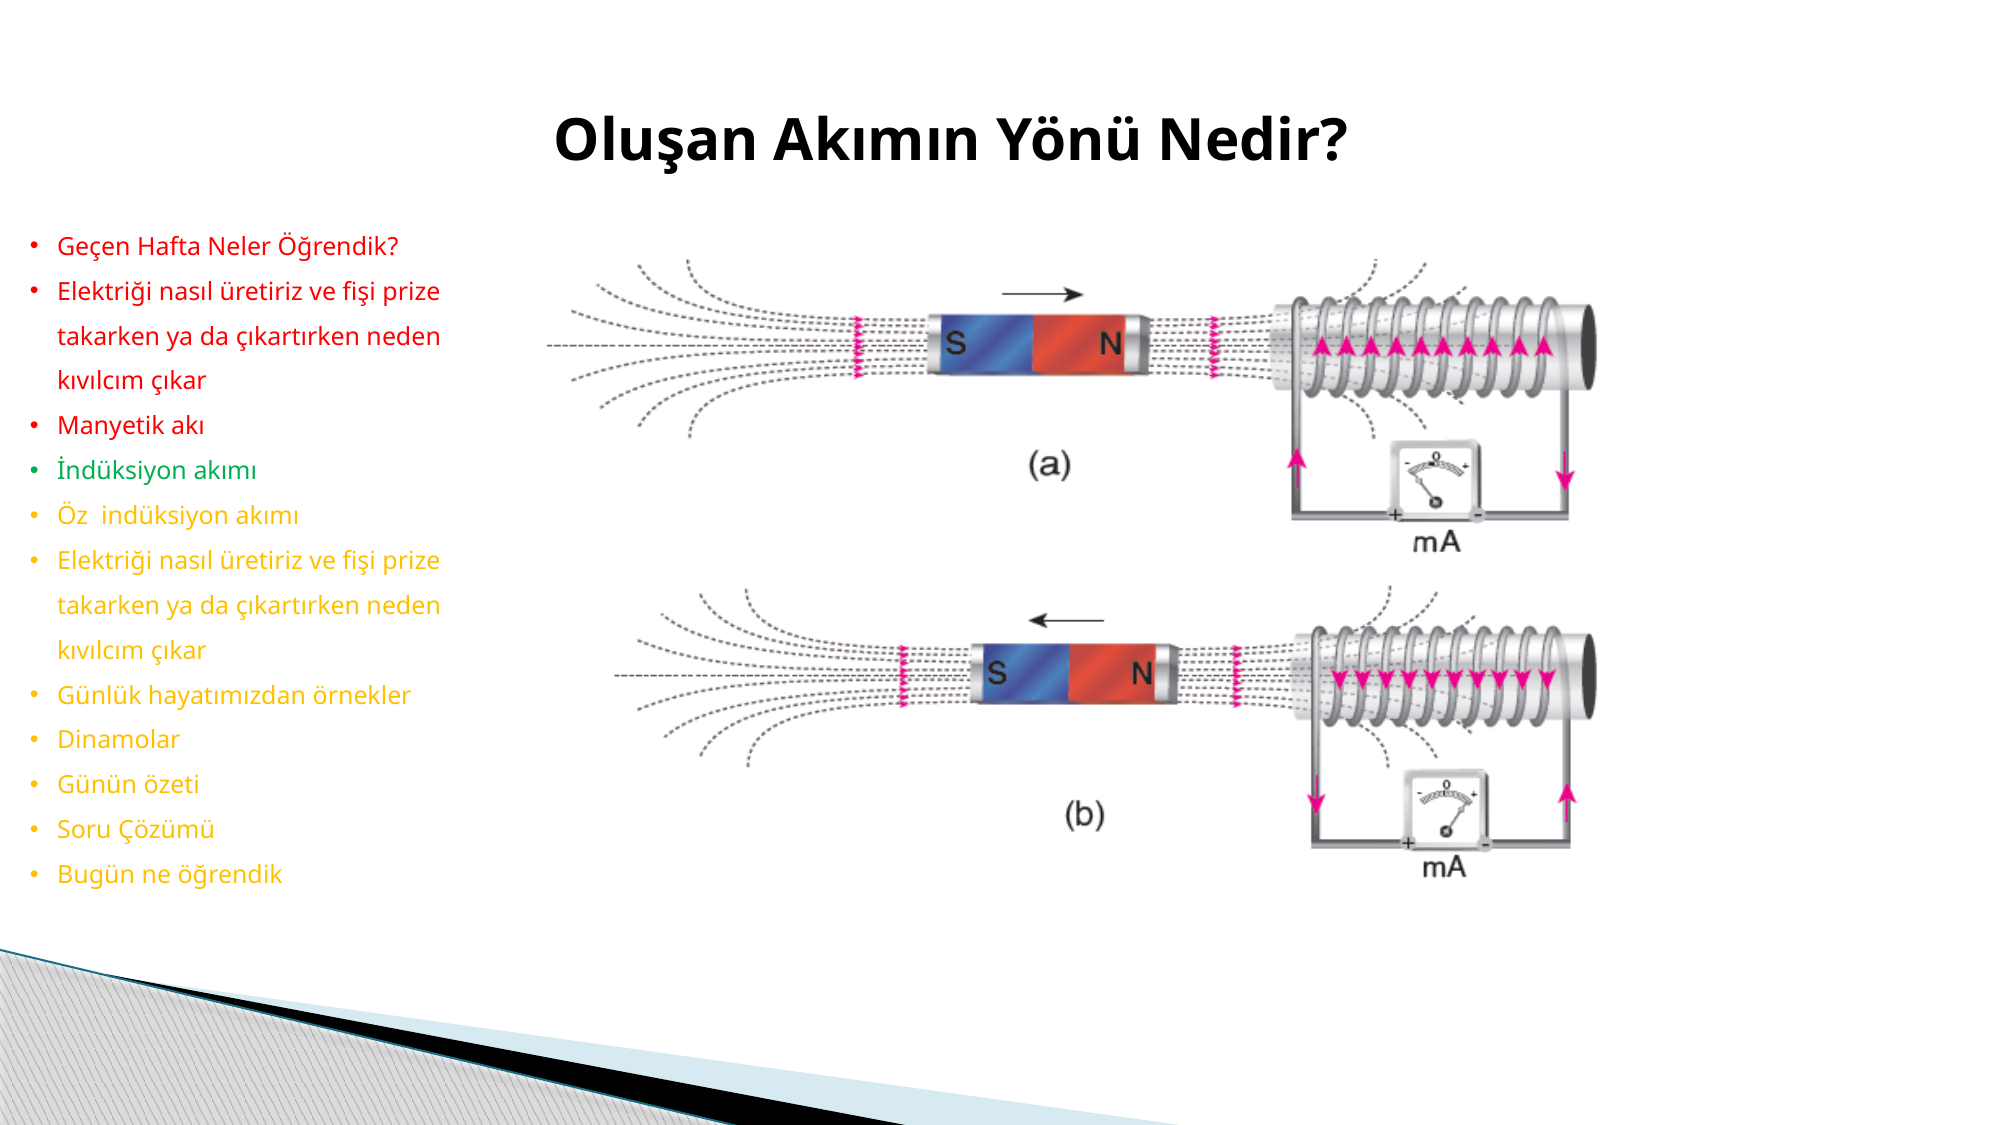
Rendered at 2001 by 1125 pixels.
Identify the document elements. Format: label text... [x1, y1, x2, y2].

text_box Geçen Hafta Neler Öğrendik? Elektriği nasıl üretiriz ve fişi prize takarken ya da çıkartırken neden kıvılcım çıkar Manyetik akı İndüksiyon akımı Öz indüksiyon akımı Elektriği nasıl üretiriz ve fişi prize takarken ya da çıkartırken neden kıvılcım çıkar Günlük hayatımızdan örnekler Dinamolar Günün özeti Soru Çözümü Bugün ne öğrendik [14, 208, 492, 896]
picture [574, 578, 1615, 885]
picture [509, 259, 1618, 563]
text_box Oluşan Akımın Yönü Nedir? [539, 94, 1621, 180]
